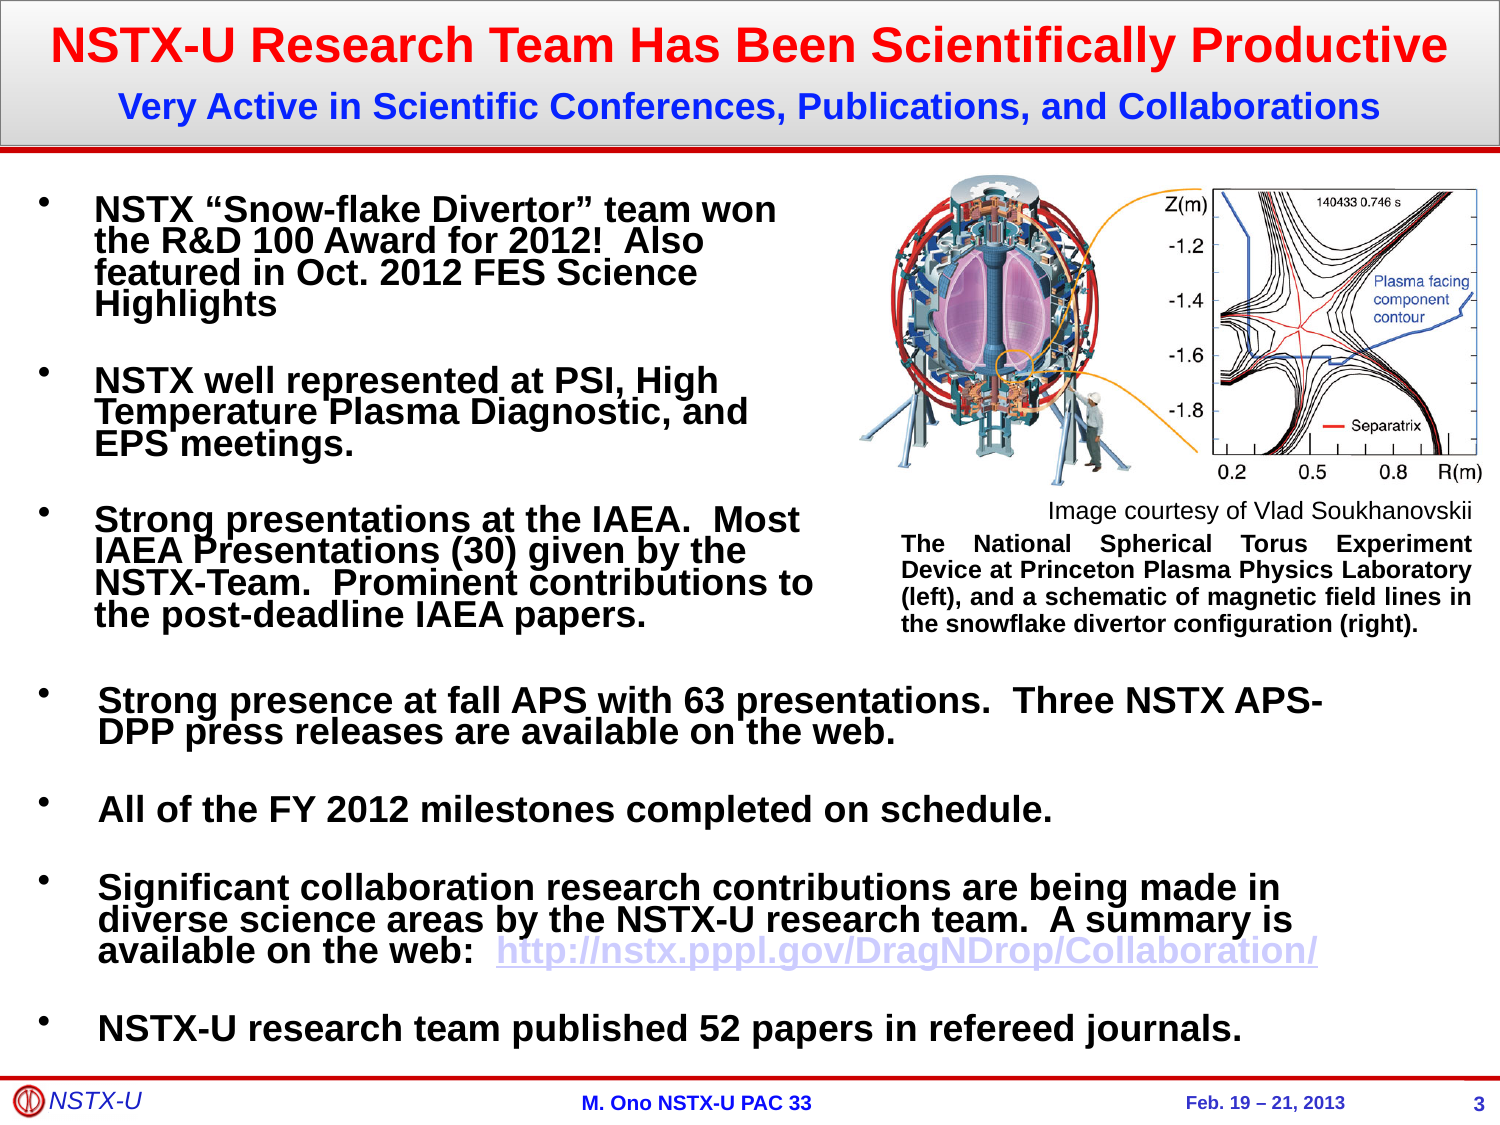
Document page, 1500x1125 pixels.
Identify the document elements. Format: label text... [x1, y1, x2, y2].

text_box NSTX-U Research Team Has Been Scientifically Productive Very Active in Scientific Conferences, Publications, and Collaborations [0, 0, 1500, 146]
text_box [859, 172, 1489, 649]
text_box Strong presence at fall APS with 63 presentations. Three NSTX APS-DPP press releases are available on the web. All of the FY 2012 milestones completed on schedule. Significant collaboration research contributions are being made in diverse science areas by the NSTX-U research team. A summary is available on the web: http://nstx.pppl.gov/DragNDrop/Collaboration/ NSTX-U research team published 52 papers in refereed journals. [22, 680, 1415, 1125]
picture [12, 1083, 22, 1121]
list NSTX “Snow-flake Divertor” team won the R&D 100 Award for 2012! Also featured in Oct. 2012 FES Science Highlights NSTX well represented at PSI, High Temperature Plasma Diagnostic, and EPS meetings. Strong presentations at the IAEA. Most IAEA Presentations (30) given by the NSTX-Team. Prominent contributions to the post-deadline IAEA papers. [22, 189, 838, 680]
slide_number 3 [1388, 1082, 1500, 1125]
